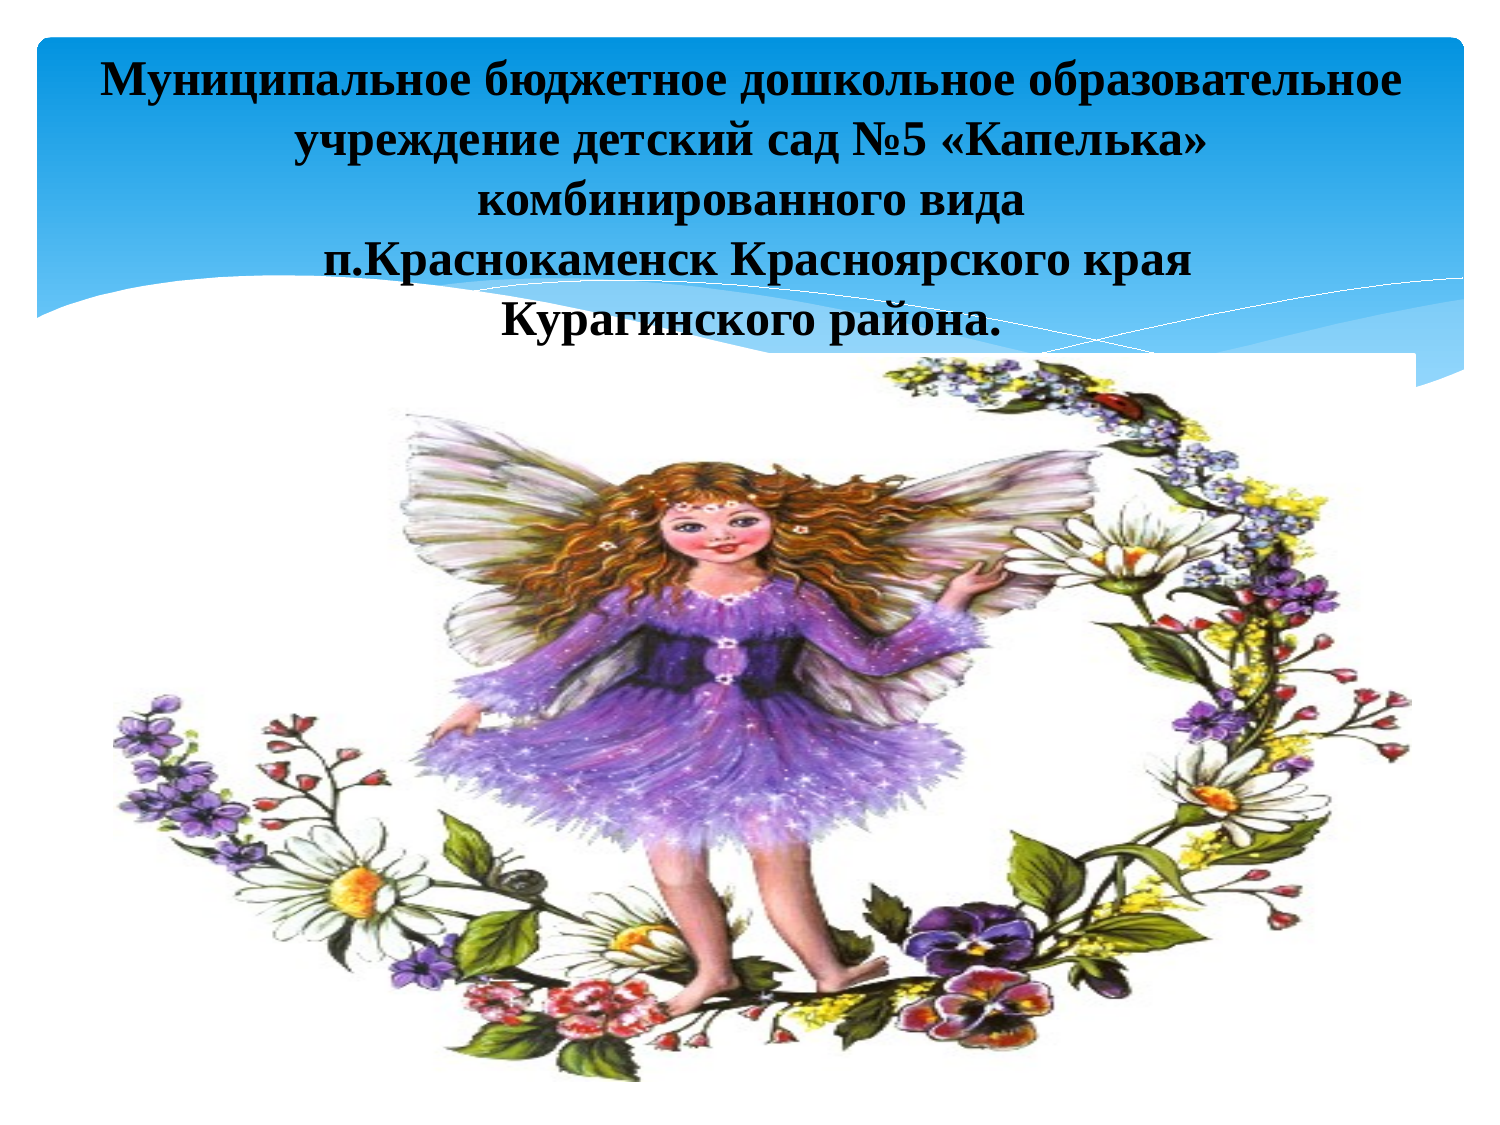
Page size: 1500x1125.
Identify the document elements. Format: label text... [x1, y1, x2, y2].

title Муниципальное бюджетное дошкольное образовательное учреждение детский сад №5 «Капелька» комбинированного вида п.Краснокаменск Красноярского края Курагинского района. [76, 30, 1427, 361]
picture [112, 357, 1413, 1083]
list ПАСПОРТ СТАРШЕЙ ЛОГОПЕДИЧЕСКОЙ ГРУППЫ «МАЛЕНЬКАЯ ФЕЯ» [112, 387, 1427, 1112]
